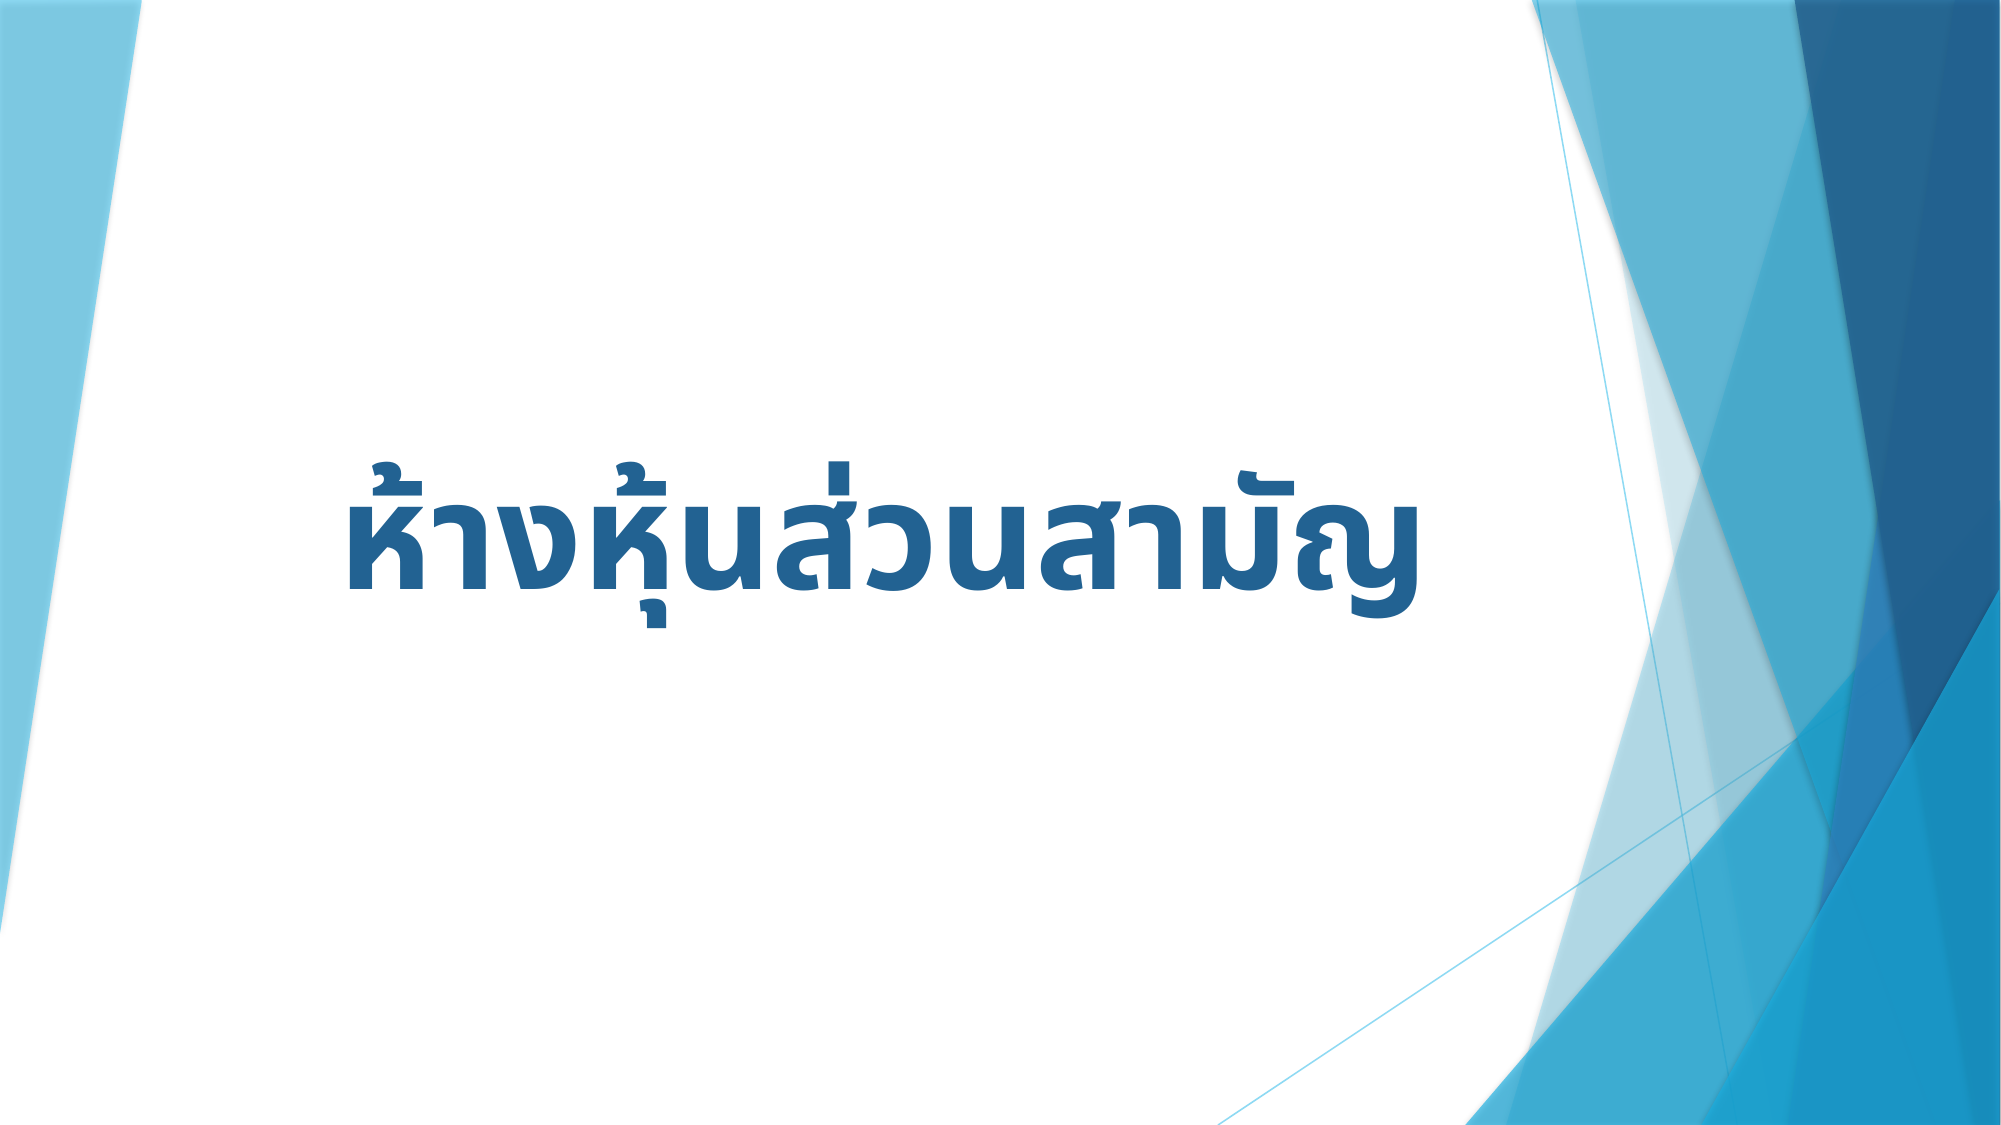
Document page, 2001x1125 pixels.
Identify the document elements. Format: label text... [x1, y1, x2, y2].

title ห้างหุ้นส่วนสามัญ [247, 394, 1522, 665]
